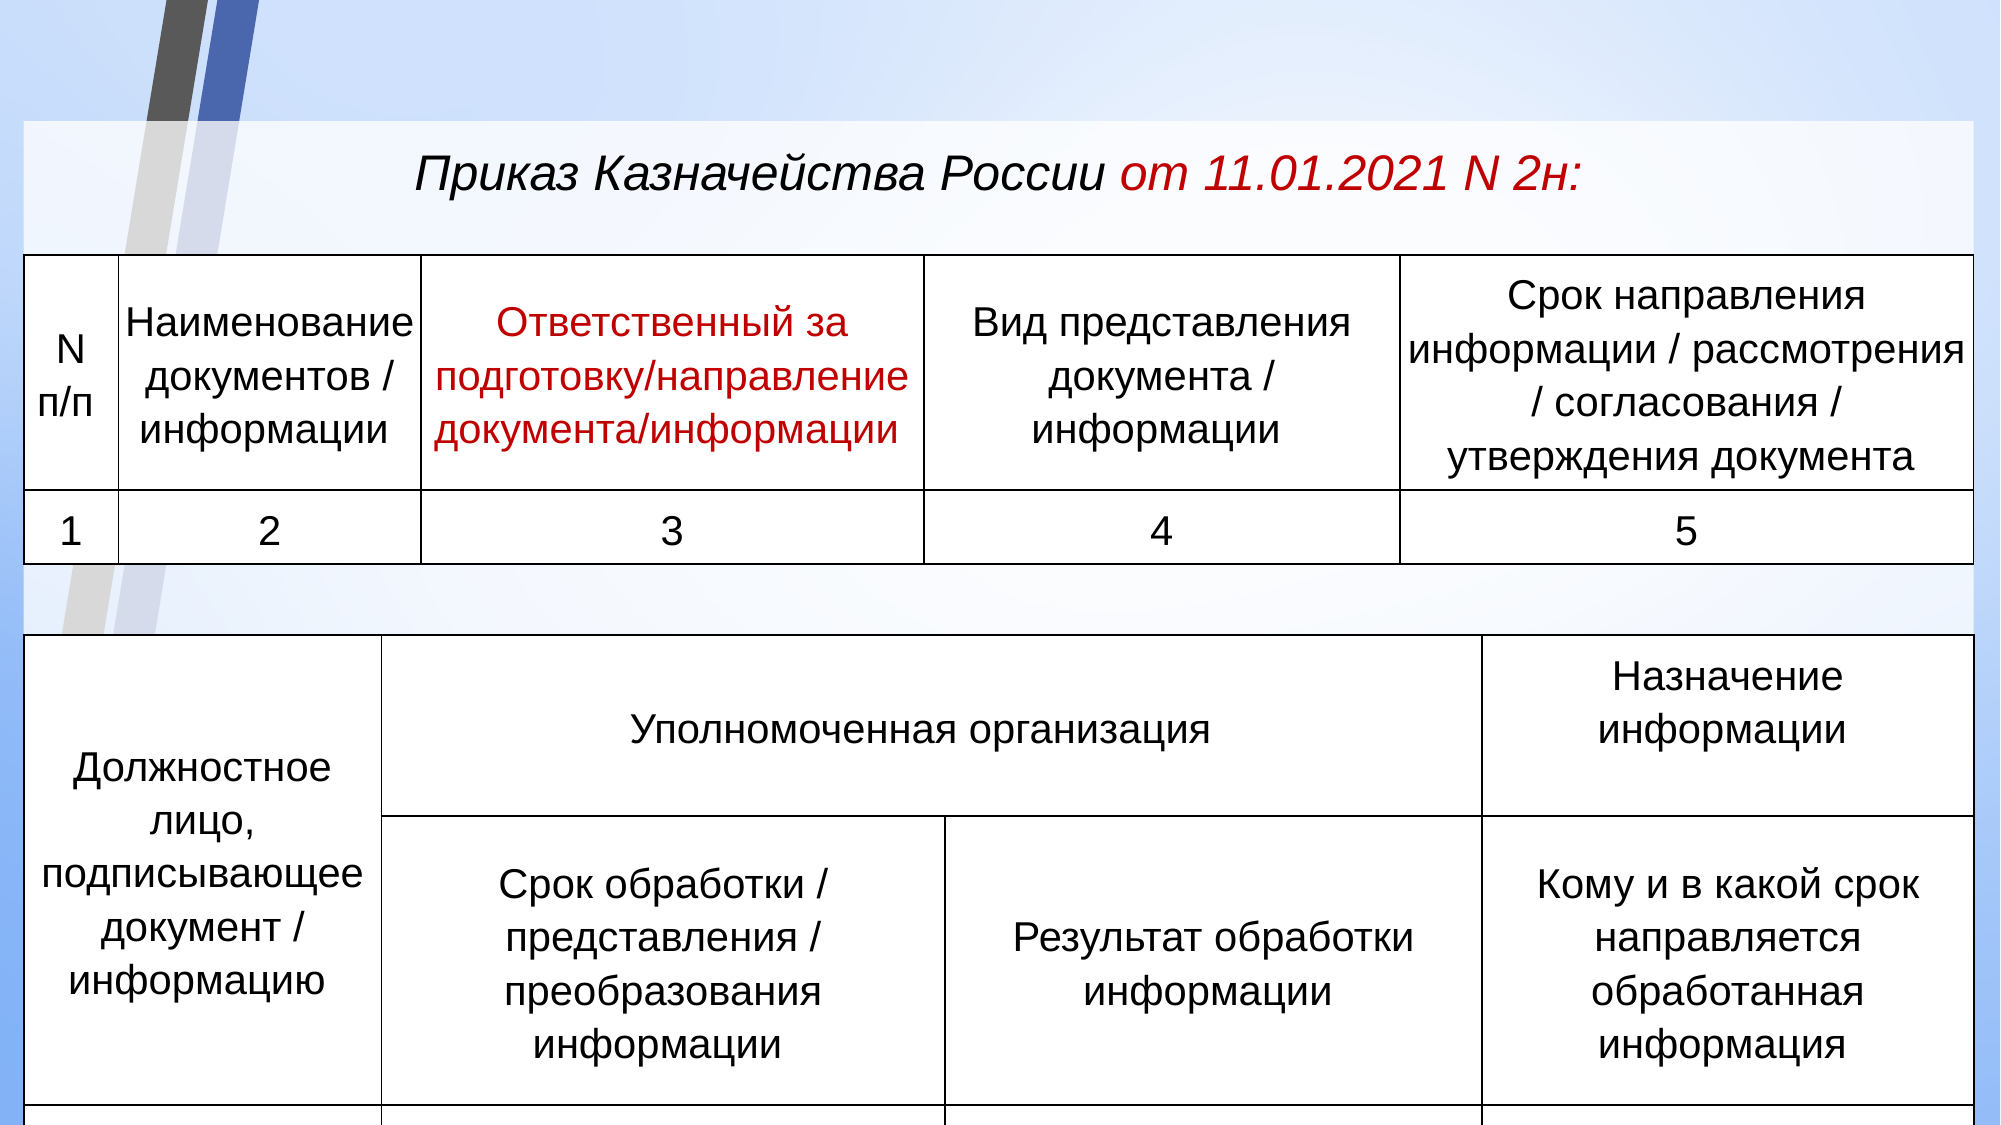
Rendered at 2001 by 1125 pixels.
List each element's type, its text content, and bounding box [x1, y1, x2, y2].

table_header Вид представления документа / информации [925, 256, 1399, 489]
table_cell 5 [1401, 491, 1973, 563]
table_cell 7 [382, 1106, 944, 1125]
table_cell 4 [925, 491, 1399, 563]
table_cell 1 [25, 491, 118, 563]
table_header Назначение информации [1483, 636, 1973, 815]
table_header Уполномоченная организация [382, 636, 1481, 815]
table_cell 3 [422, 491, 923, 563]
table_header Наименование документов / информации [119, 256, 420, 489]
table_header Должностное лицо, подписывающее документ / информацию [25, 636, 381, 1104]
table_cell Результат обработки информации [946, 817, 1481, 1104]
list Приказ Казначейства России от 11.01.2021 N 2н: [23, 565, 1974, 634]
table_cell 9 [1483, 1106, 1973, 1125]
table_cell Кому и в какой срок направляется обработанная информация [1483, 817, 1973, 1104]
table_header Ответственный за подготовку/направление документа/информации [422, 256, 923, 489]
list Приказ Казначейства России от 11.01.2021 N 2н: [23, 121, 1974, 254]
table_cell 2 [119, 491, 420, 563]
table_cell Срок обработки / представления / преобразования информации [382, 817, 944, 1104]
table_header N п/п [25, 256, 118, 489]
table_cell 6 [25, 1106, 381, 1125]
table_cell 8 [946, 1106, 1481, 1125]
table_header Срок направления информации / рассмотрения / согласования / утверждения документа [1401, 256, 1973, 489]
